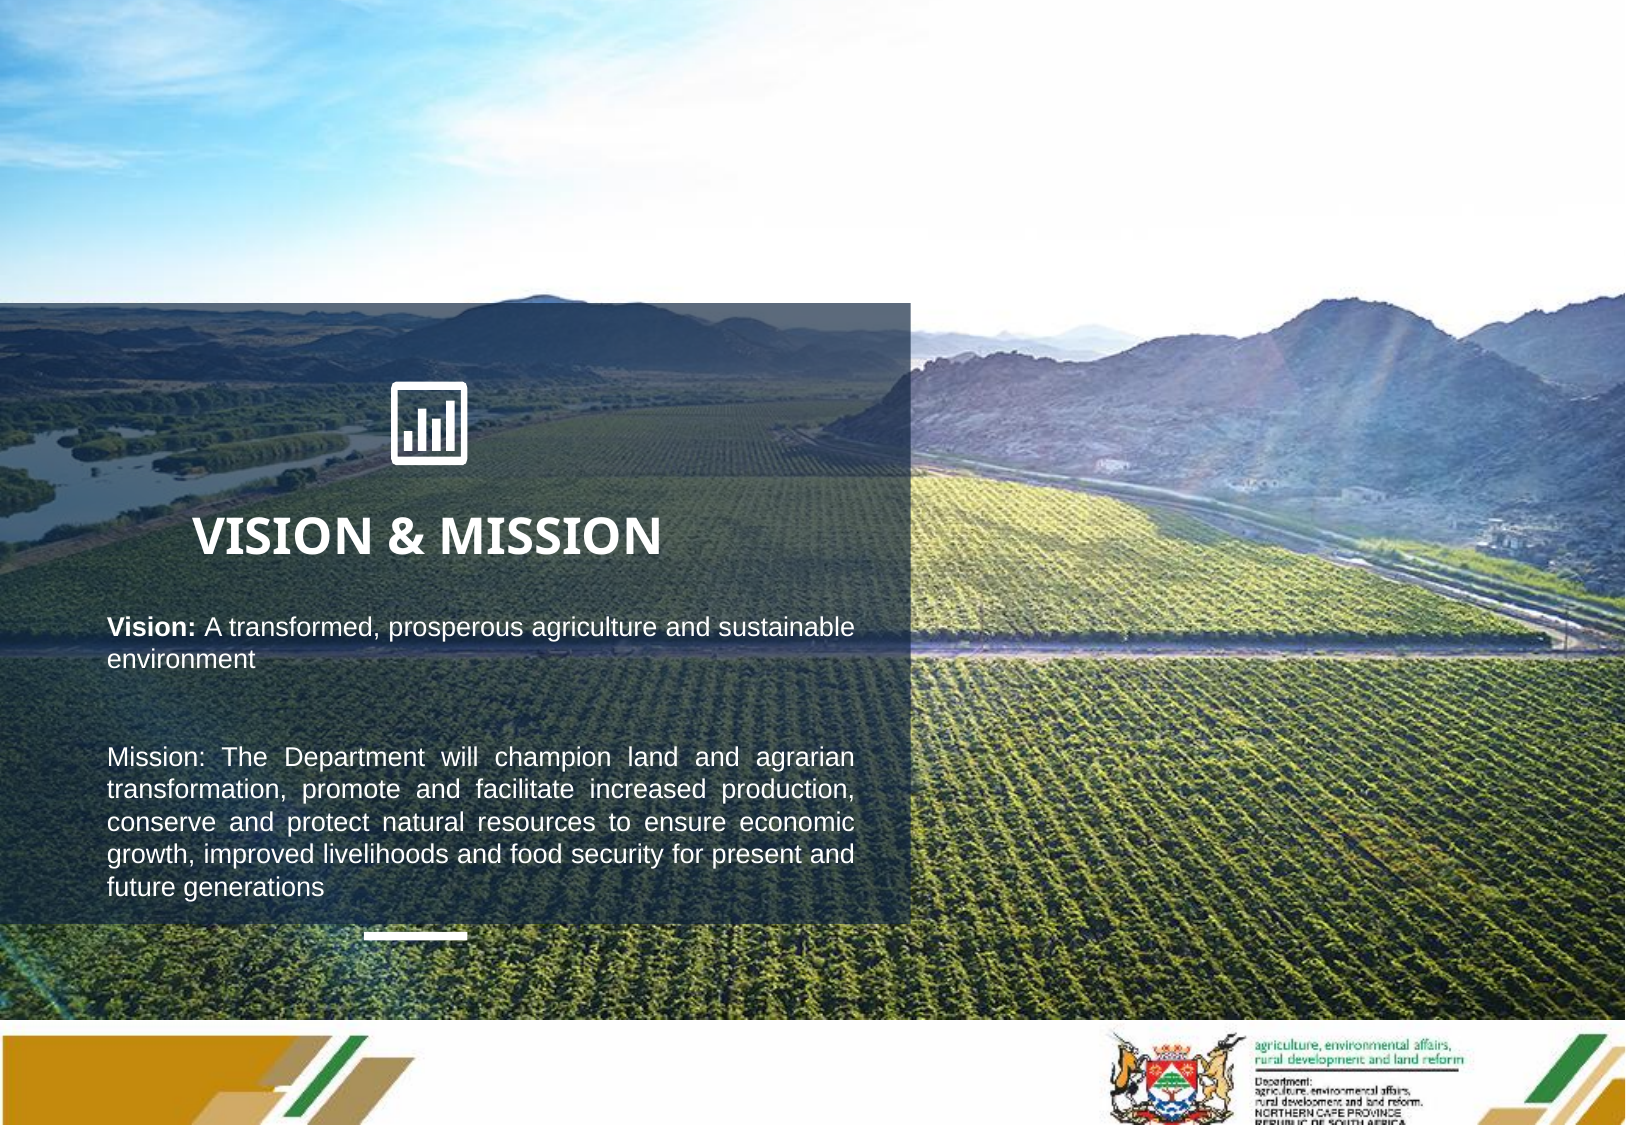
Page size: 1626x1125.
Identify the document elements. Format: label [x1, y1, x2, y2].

picture [0, 0, 1626, 1125]
text_box [15, 500, 870, 941]
